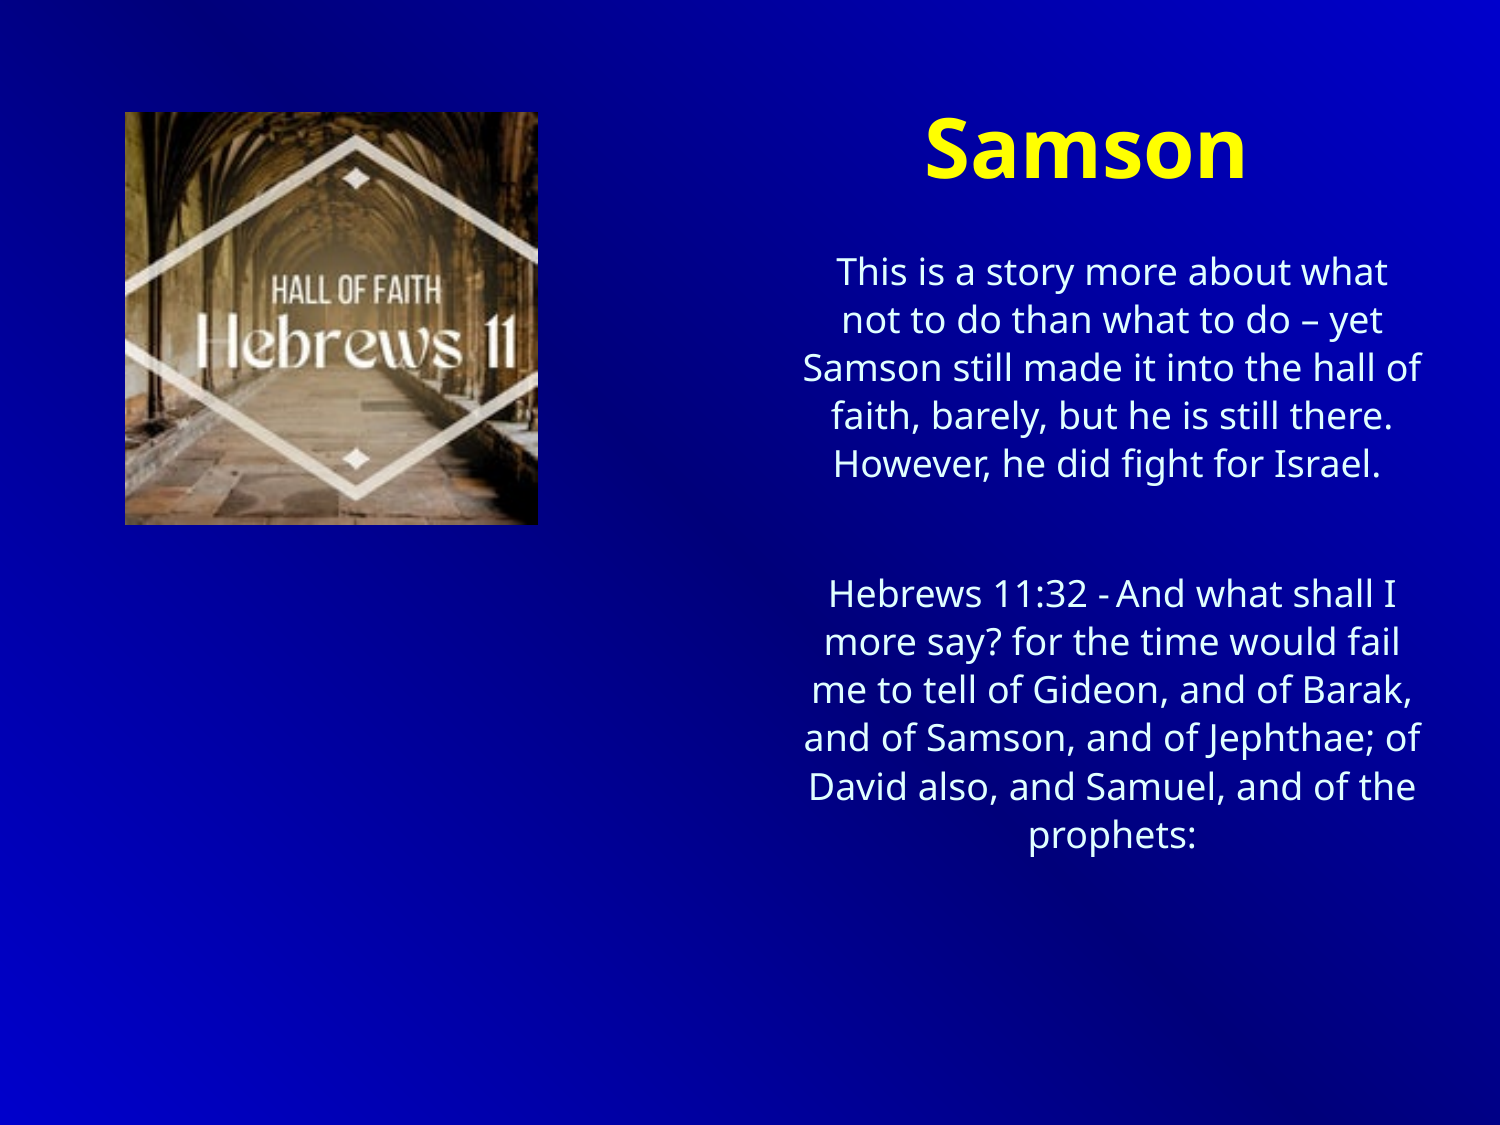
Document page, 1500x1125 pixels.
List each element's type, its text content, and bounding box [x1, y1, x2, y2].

picture [124, 112, 538, 526]
text_box Samson [762, 87, 1413, 203]
text_box This is a story more about what not to do than what to do – yet Samson still made it into the hall of faith, barely, but he is still there. However, he did fight for Israel. Hebrews 11:32 - And what shall I more say? for the time would fail me to tell of Gideon, and of Barak, and of Samson, and of Jephthae; of David also, and Samuel, and of the prophets: [787, 237, 1438, 864]
